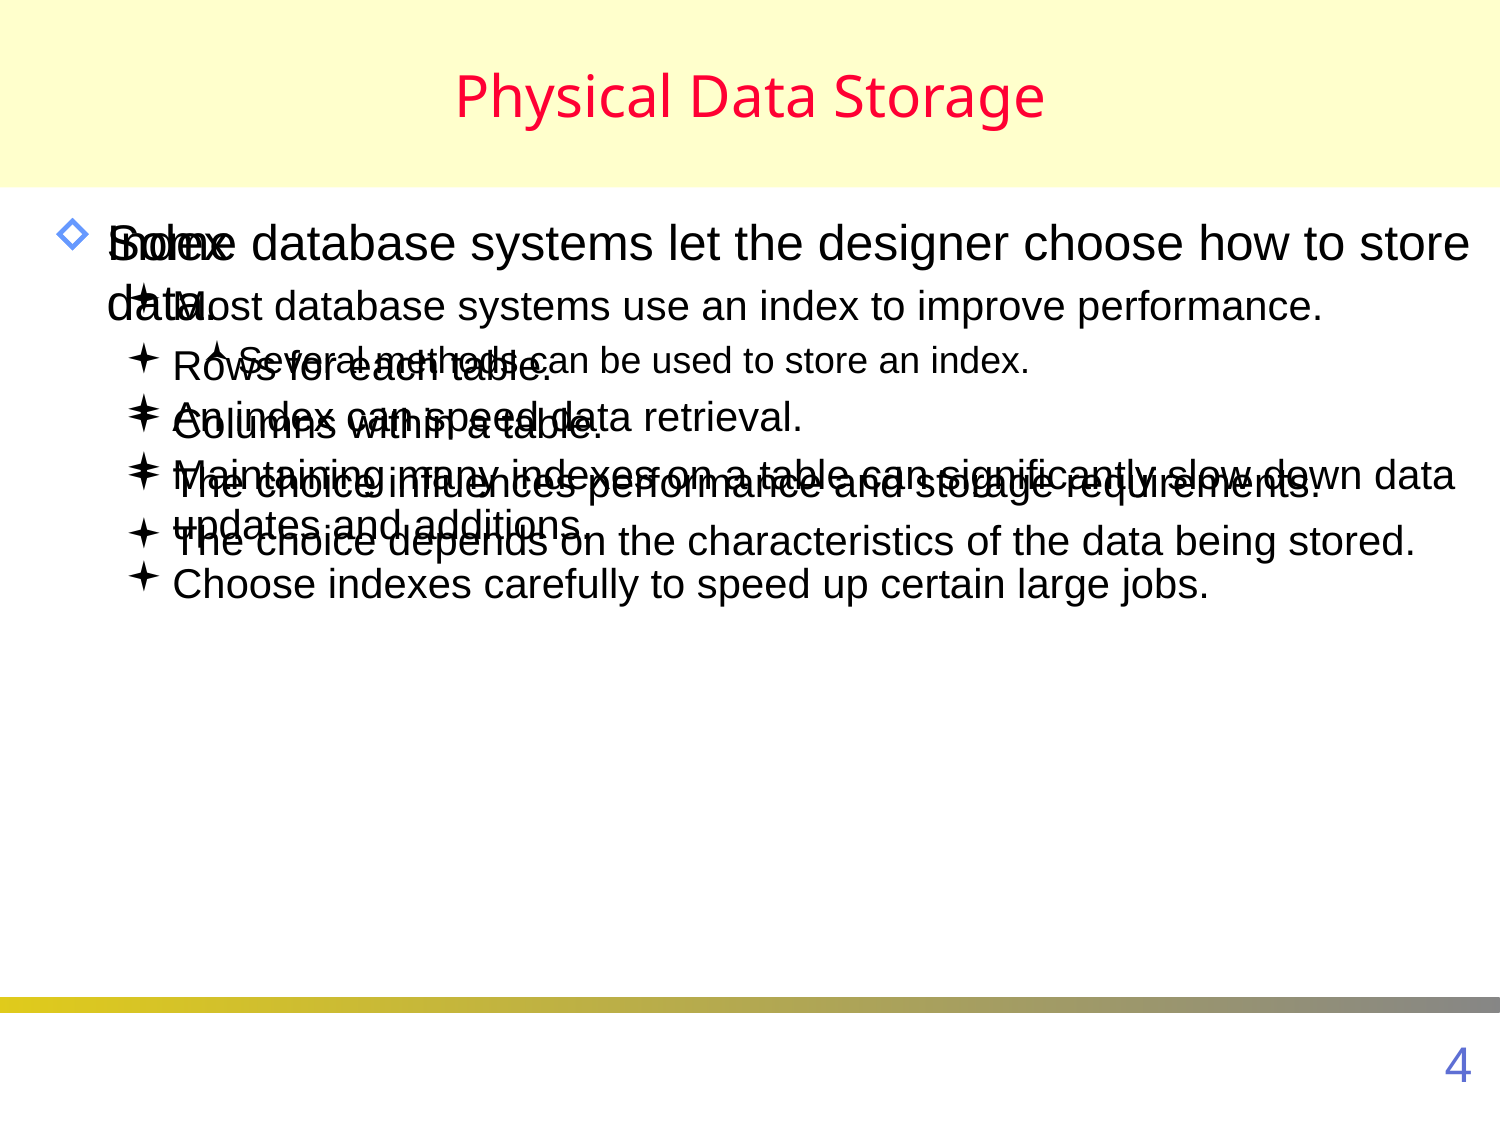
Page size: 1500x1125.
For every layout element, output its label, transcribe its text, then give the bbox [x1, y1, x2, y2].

slide_number 4 [1174, 1024, 1488, 1101]
title Physical Data Storage [0, 0, 1500, 188]
list Index Most database systems use an index to improve performance. Several methods can be used to store an index. An index can speed data retrieval. Maintaining many indexes on a table can significantly slow down data updates and additions. Choose indexes carefully to speed up certain large jobs. [35, 202, 1488, 988]
